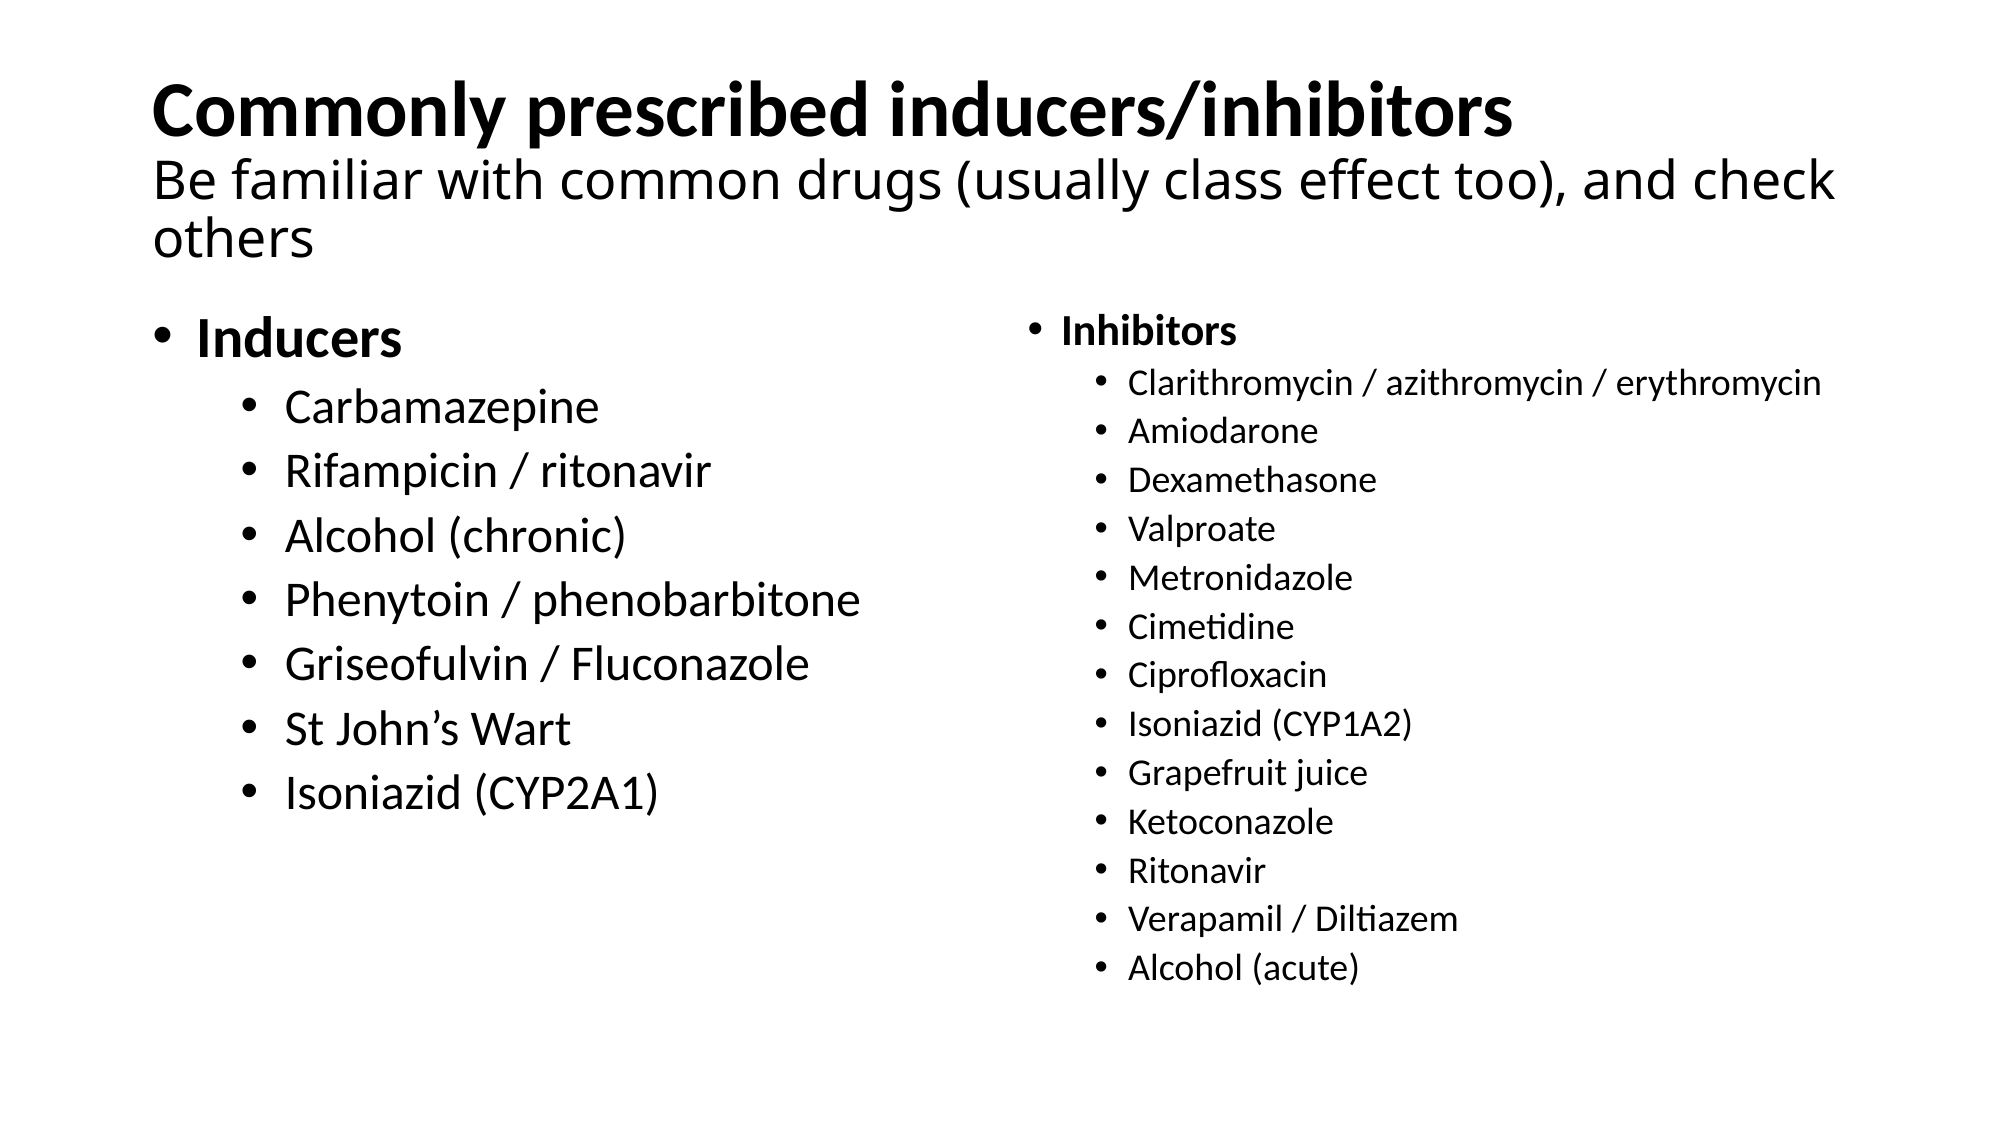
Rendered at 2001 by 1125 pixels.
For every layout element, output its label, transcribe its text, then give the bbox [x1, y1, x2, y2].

title Commonly prescribed inducers/inhibitors Be familiar with common drugs (usually class effect too), and check others [137, 59, 1863, 278]
list Inducers Carbamazepine Rifampicin / ritonavir Alcohol (chronic) Phenytoin / phenobarbitone Griseofulvin / Fluconazole St John’s Wart Isoniazid (CYP2A1) [137, 299, 988, 1014]
list Inhibitors Clarithromycin / azithromycin / erythromycin Amiodarone Dexamethasone Valproate Metronidazole Cimetidine Ciprofloxacin Isoniazid (CYP1A2) Grapefruit juice Ketoconazole Ritonavir Verapamil / Diltiazem Alcohol (acute) [1012, 299, 1863, 1014]
